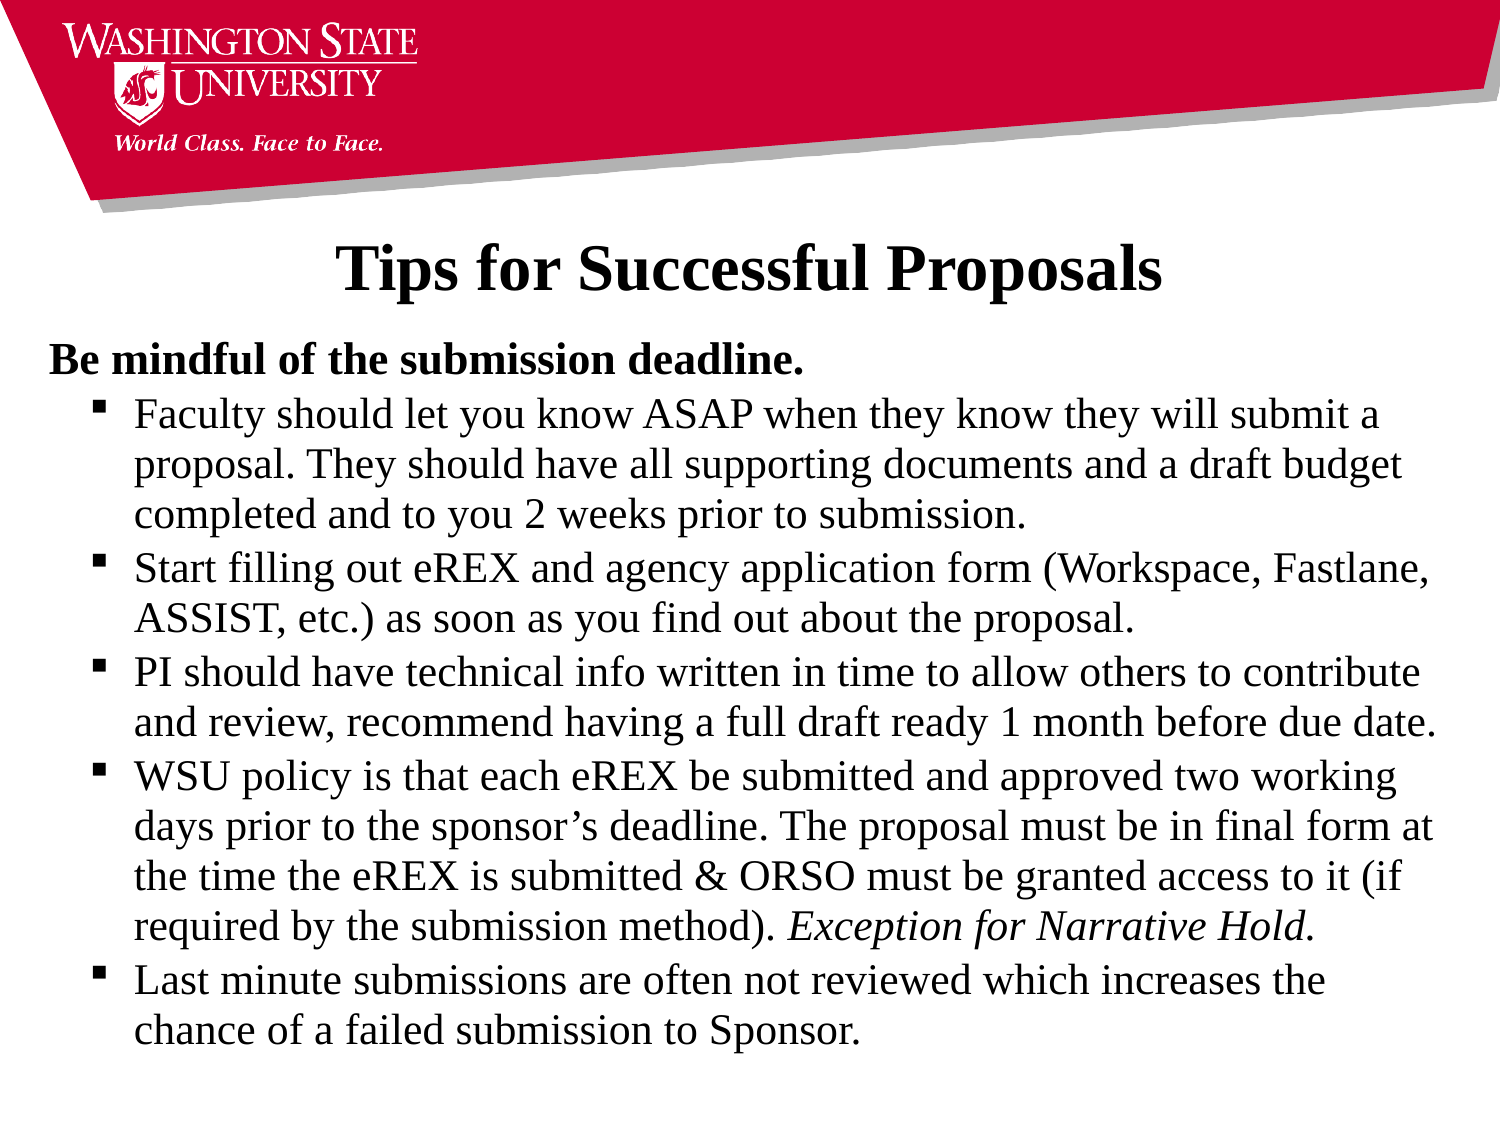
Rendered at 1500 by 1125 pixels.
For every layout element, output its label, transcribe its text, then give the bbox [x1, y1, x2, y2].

list Be mindful of the submission deadline. Faculty should let you know ASAP when they know they will submit a proposal. They should have all supporting documents and a draft budget completed and to you 2 weeks prior to submission. Start filling out eREX and agency application form (Workspace, Fastlane, ASSIST, etc.) as soon as you find out about the proposal. PI should have technical info written in time to allow others to contribute and review, recommend having a full draft ready 1 month before due date. WSU policy is that each eREX be submitted and approved two working days prior to the sponsor’s deadline. The proposal must be in final form at the time the eREX is submitted & ORSO must be granted access to it (if required by the submission method). Exception for Narrative Hold. Last minute submissions are often not reviewed which increases the chance of a failed submission to Sponsor. [24, 324, 1463, 1100]
picture [62, 22, 418, 151]
title Tips for Successful Proposals [0, 187, 1500, 313]
